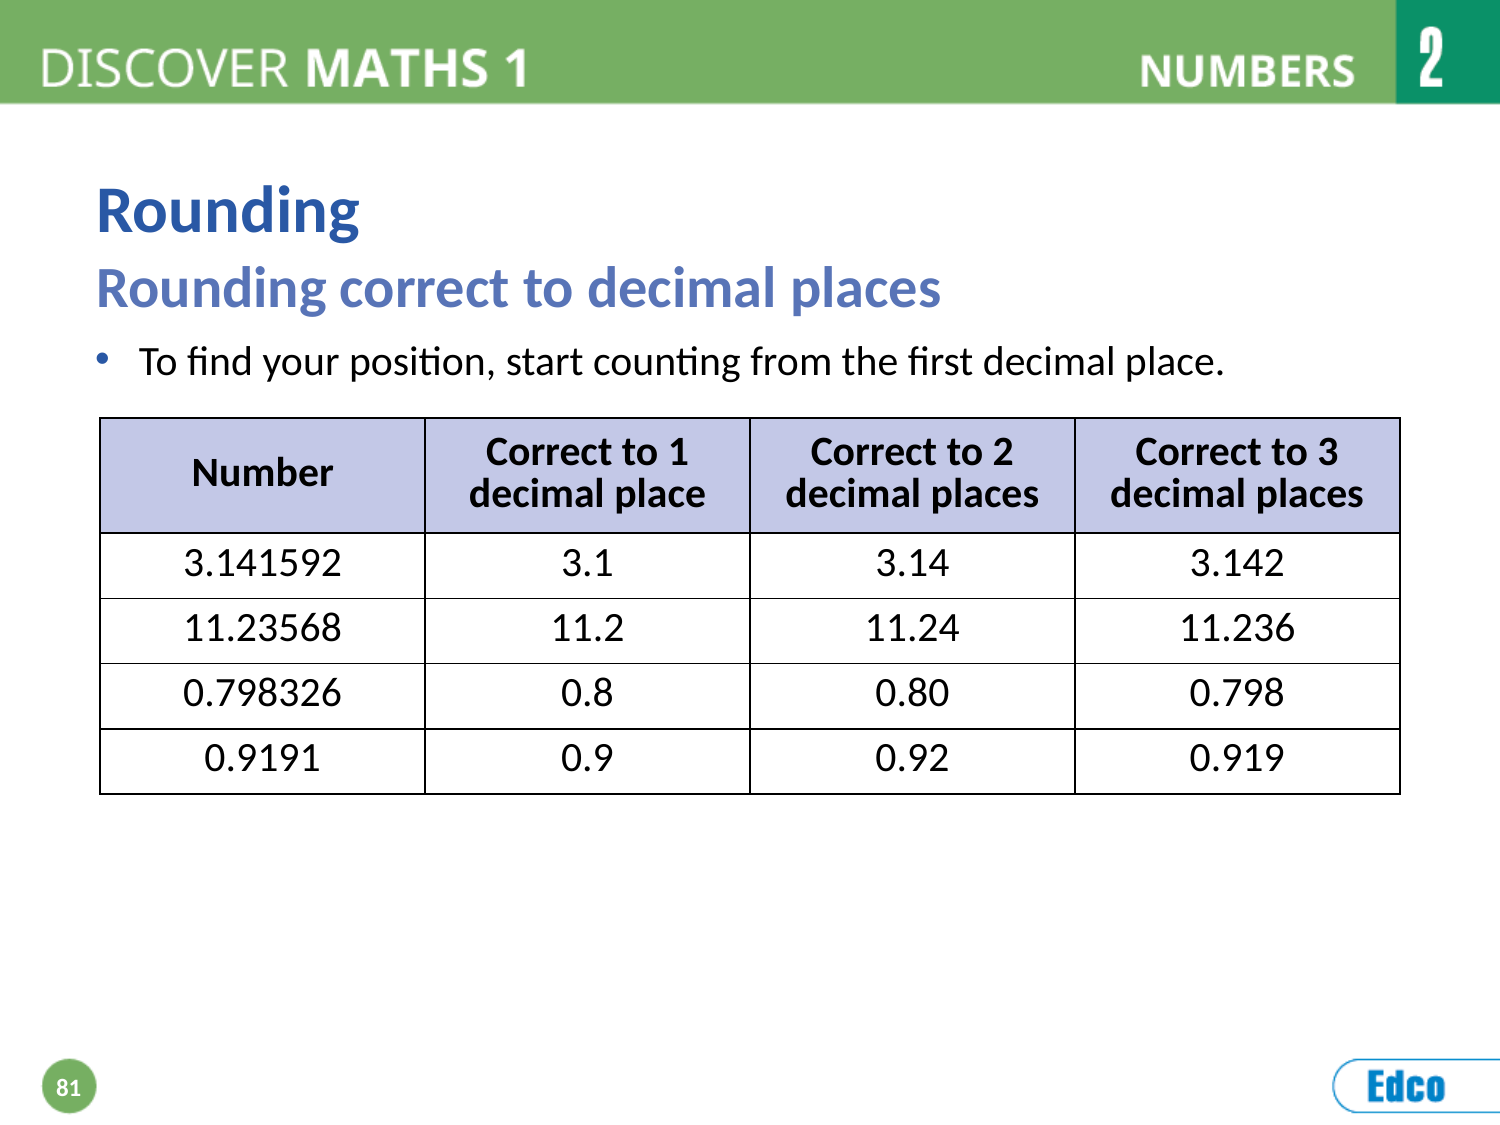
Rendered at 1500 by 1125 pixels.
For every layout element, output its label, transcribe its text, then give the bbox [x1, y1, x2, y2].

table_cell 3.141592 [101, 534, 424, 598]
table_cell 0.9191 [101, 730, 424, 793]
text_box Rounding correct to decimal places [82, 242, 1285, 325]
table_header Correct to 3 decimal places [1076, 419, 1399, 532]
table_header Correct to 1 decimal place [426, 419, 749, 532]
table_header Number [101, 419, 424, 532]
table_cell 0.9 [426, 730, 749, 793]
text_box To find your position, start counting from the first decimal place. [80, 325, 1434, 391]
text_box Rounding [81, 158, 376, 253]
table_cell 11.23568 [101, 599, 424, 663]
table_cell 0.798326 [101, 664, 424, 728]
table_cell 0.919 [1076, 730, 1399, 793]
table_cell 0.92 [751, 730, 1074, 793]
table_cell 11.236 [1076, 599, 1399, 663]
picture [0, 0, 1500, 1125]
table_cell 3.14 [751, 534, 1074, 598]
table_cell 3.142 [1076, 534, 1399, 598]
table_cell 11.24 [751, 599, 1074, 663]
table_header Correct to 2 decimal places [751, 419, 1074, 532]
table_cell 3.1 [426, 534, 749, 598]
table_cell 11.2 [426, 599, 749, 663]
table_cell 0.80 [751, 664, 1074, 728]
table_cell 0.8 [426, 664, 749, 728]
table_cell 0.798 [1076, 664, 1399, 728]
